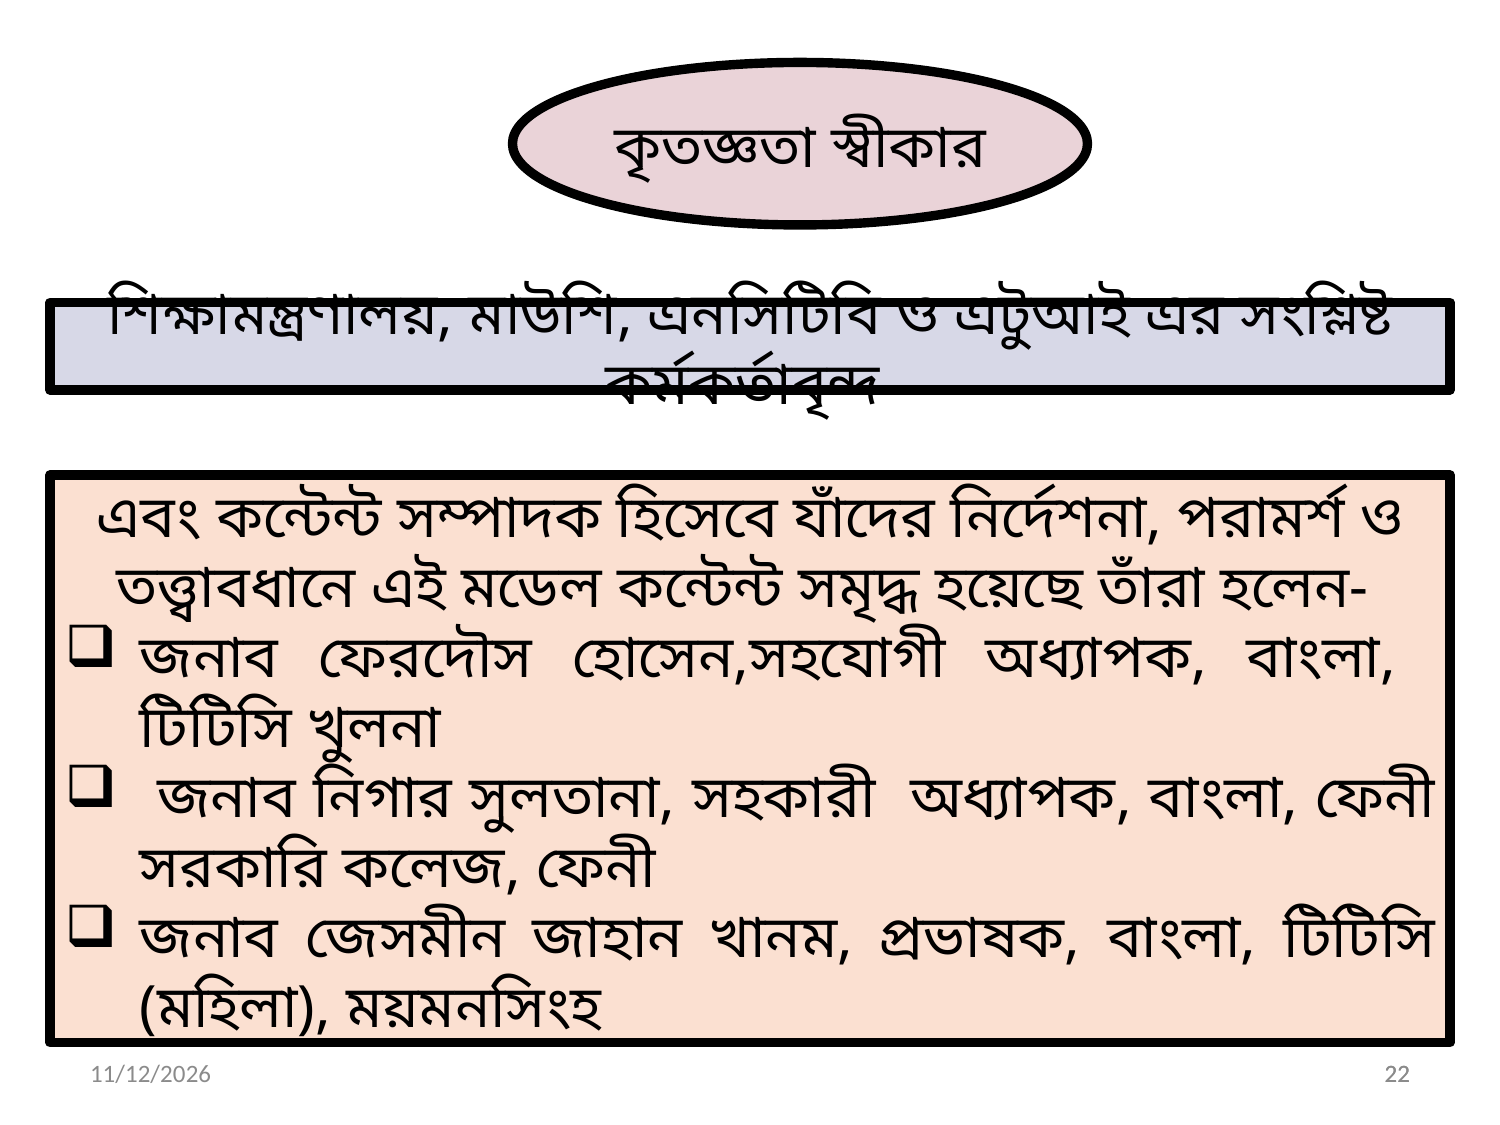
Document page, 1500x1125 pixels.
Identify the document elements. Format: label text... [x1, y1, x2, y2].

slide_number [75, 1045, 425, 1103]
text_box কৃতজ্ঞতা স্বীকার [510, 60, 1090, 228]
text_box এবং কন্টেন্ট সম্পাদক হিসেবে যাঁদের নির্দেশনা, পরামর্শ ও তত্ত্বাবধানে এই মডেল কন্টেন্ট সমৃদ্ধ হয়েছে তাঁরা হলেন- জনাব ফেরদৌস হোসেন,সহযোগী অধ্যাপক, বাংলা, টিটিসি খুলনা জনাব নিগার সুলতানা, সহকারী অধ্যাপক, বাংলা, ফেনী সরকারি কলেজ, ফেনী জনাব জেসমীন জাহান খানম, প্রভাষক, বাংলা, টিটিসি (মহিলা), ময়মনসিংহ [48, 473, 1452, 1045]
text_box শিক্ষামন্ত্রণালয়, মাউশি, এনসিটিবি ও এটুআই এর সংশ্লিষ্ট কর্মকর্তাবৃন্দ [48, 300, 1452, 392]
text_box 22 [1074, 1045, 1425, 1103]
